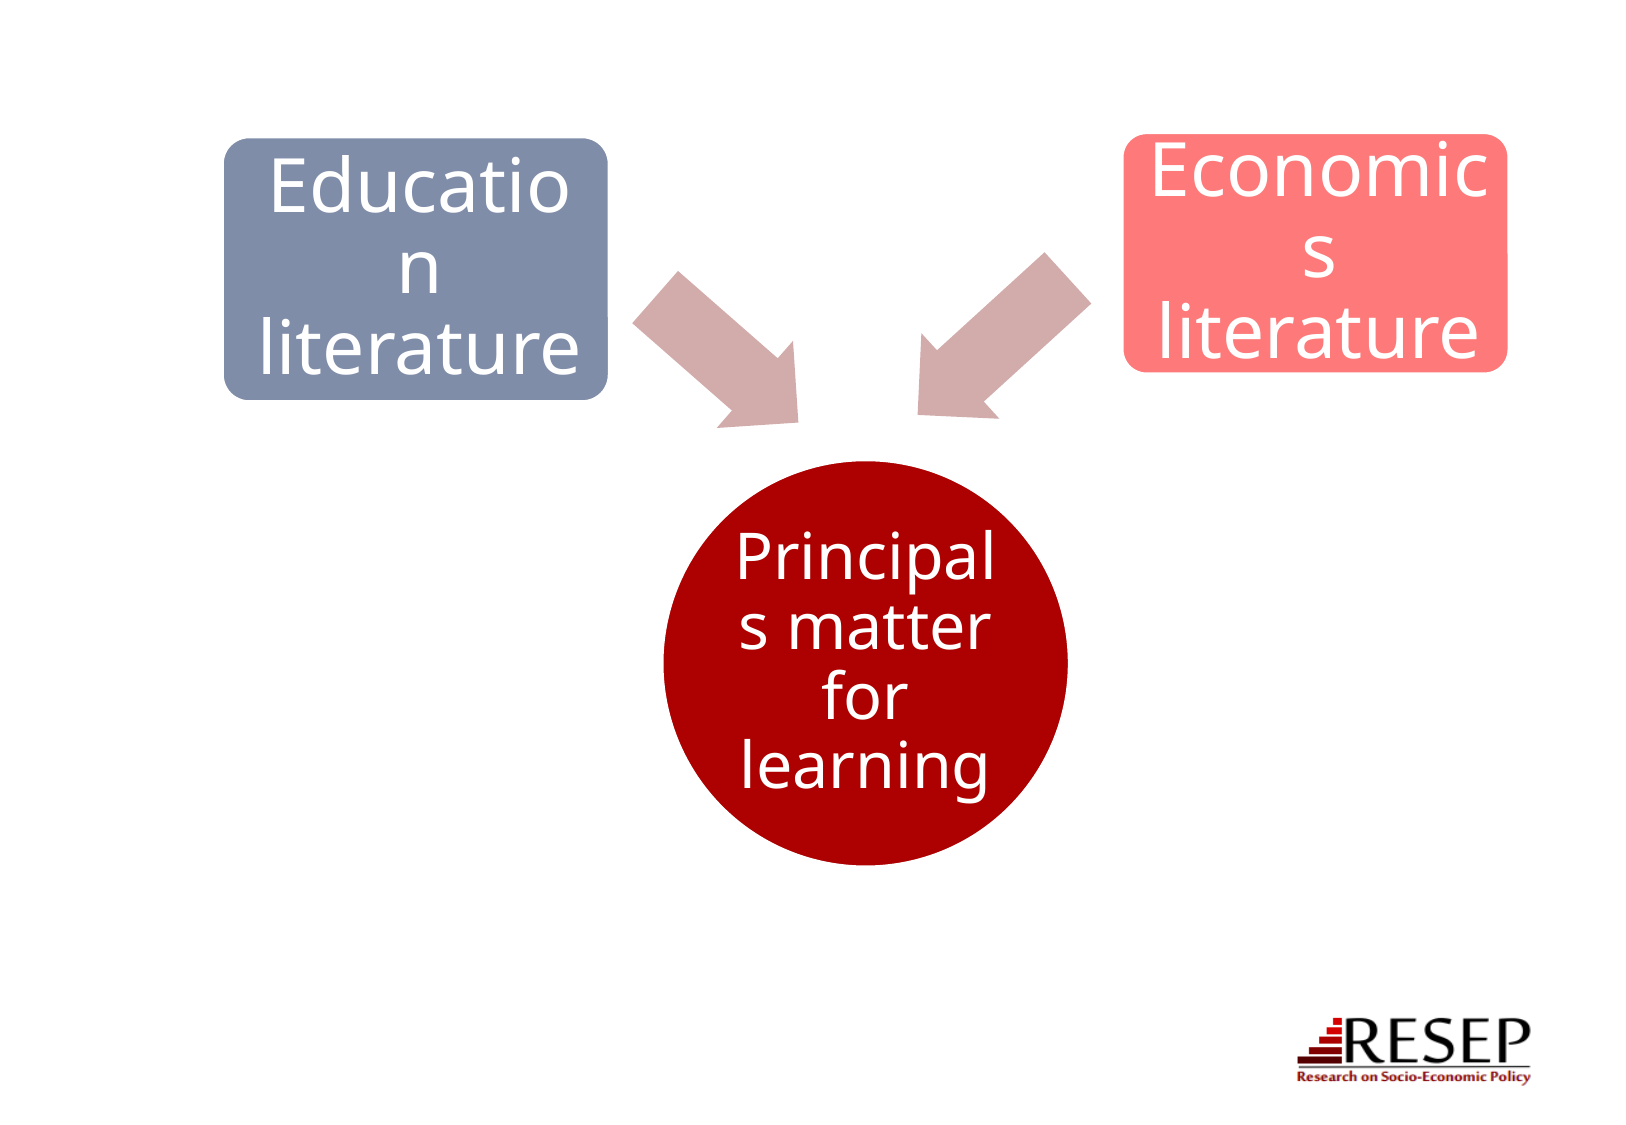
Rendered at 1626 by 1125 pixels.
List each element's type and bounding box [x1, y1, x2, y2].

text_box [221, 77, 1510, 1005]
picture [1280, 1011, 1556, 1094]
